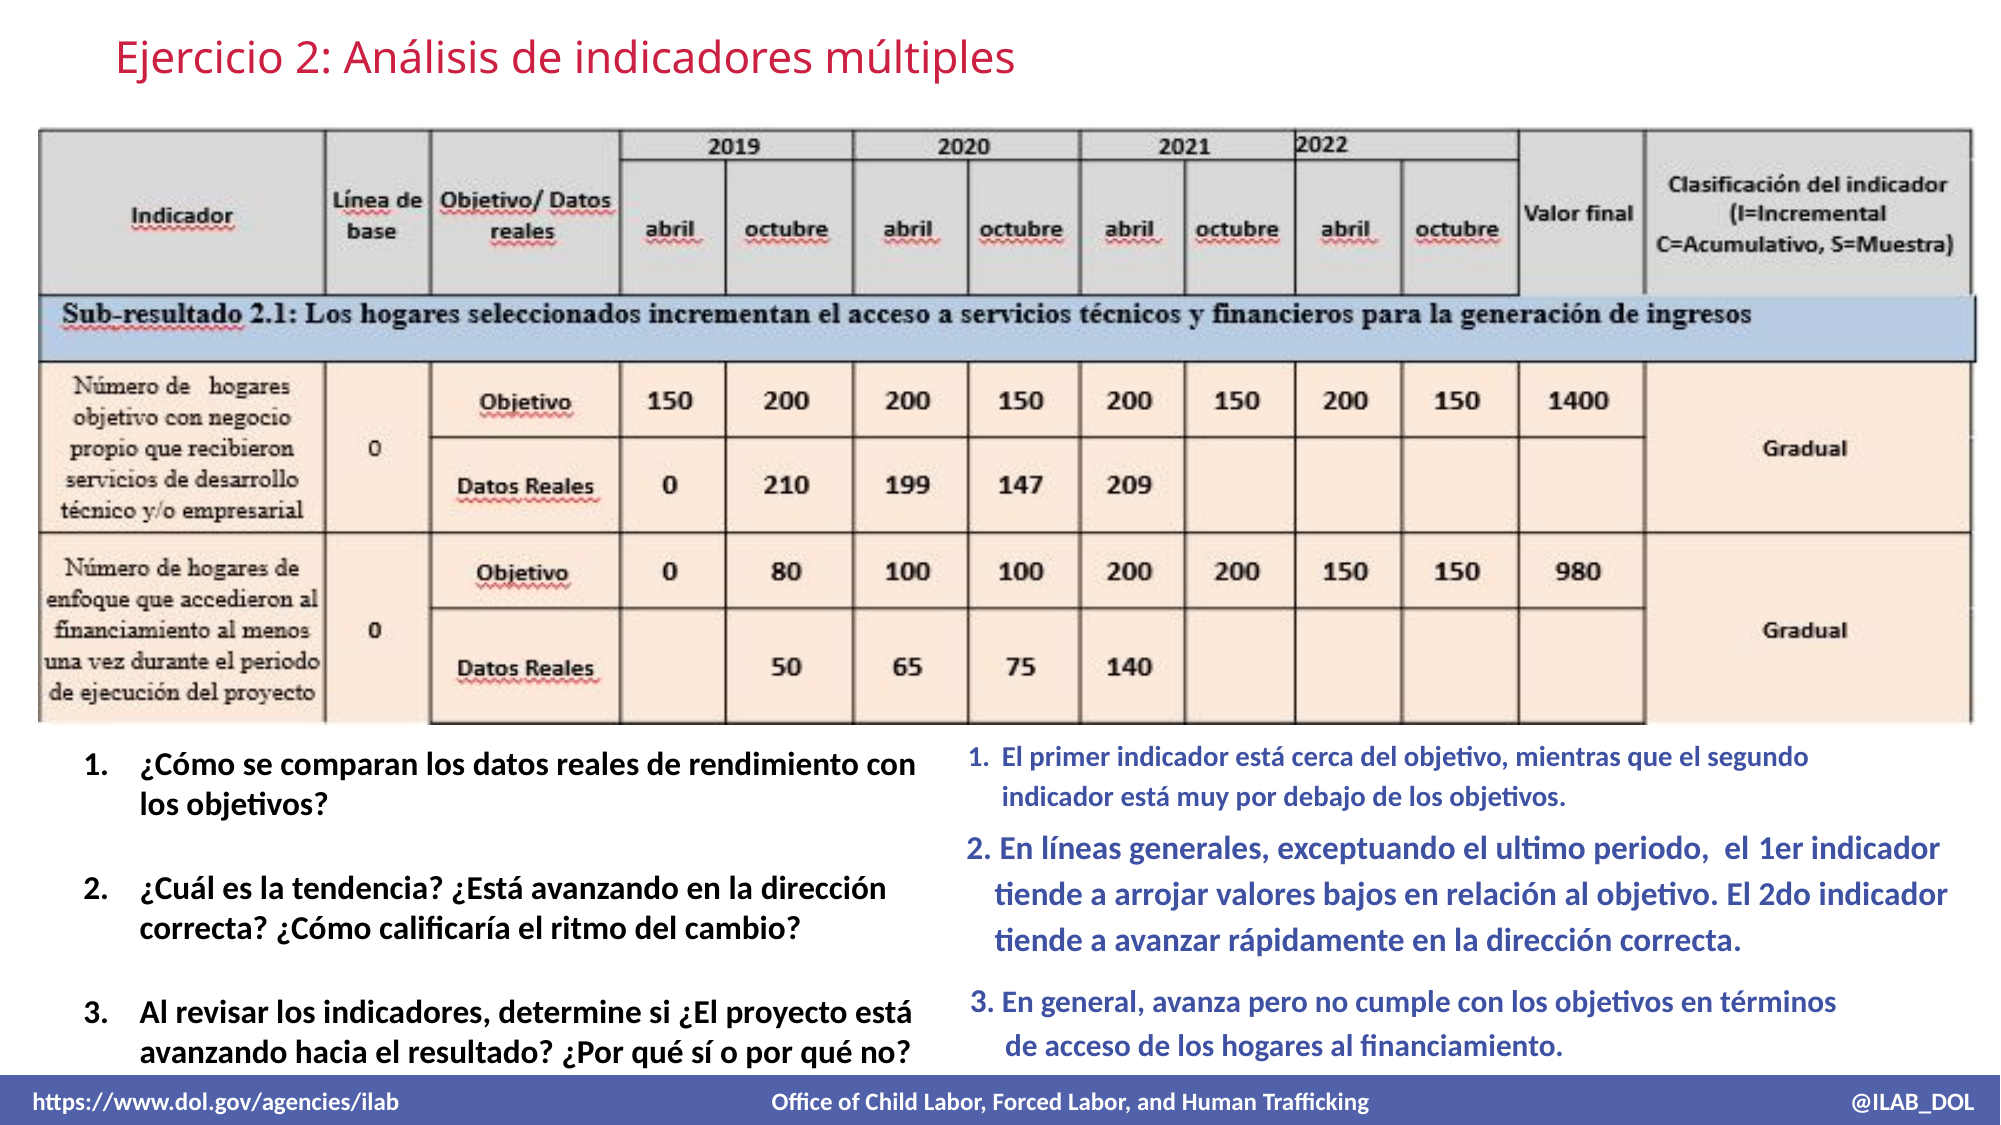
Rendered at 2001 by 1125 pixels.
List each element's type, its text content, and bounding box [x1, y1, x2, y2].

text_box 2. En líneas generales, exceptuando el ultimo periodo, el 1er indicador tiende a arrojar valores bajos en relación al objetivo. El 2do indicador tiende a avanzar rápidamente en la dirección correcta. [951, 812, 1982, 966]
text_box El primer indicador está cerca del objetivo, mientras que el segundo indicador está muy por debajo de los objetivos. [952, 725, 1870, 812]
picture [38, 126, 1982, 725]
text_box 3. En general, avanza pero no cumple con los objetivos en términos de acceso de los hogares al financiamiento. [954, 966, 1858, 1075]
title Ejercicio 2: Análisis de indicadores múltiples [99, 27, 1825, 92]
footer https://www.dol.gov/agencies/ilab Office of Child Labor, Forced Labor, and Human Trafficking @ILAB_DOL [0, 1075, 2000, 1125]
list ¿Cómo se comparan los datos reales de rendimiento con los objetivos? ¿Cuál es la tendencia? ¿Está avanzando en la dirección correcta? ¿Cómo calificaría el ritmo del cambio? Al revisar los indicadores, determine si ¿El proyecto está avanzando hacia el resultado? ¿Por qué sí o por qué no? [68, 725, 954, 1075]
